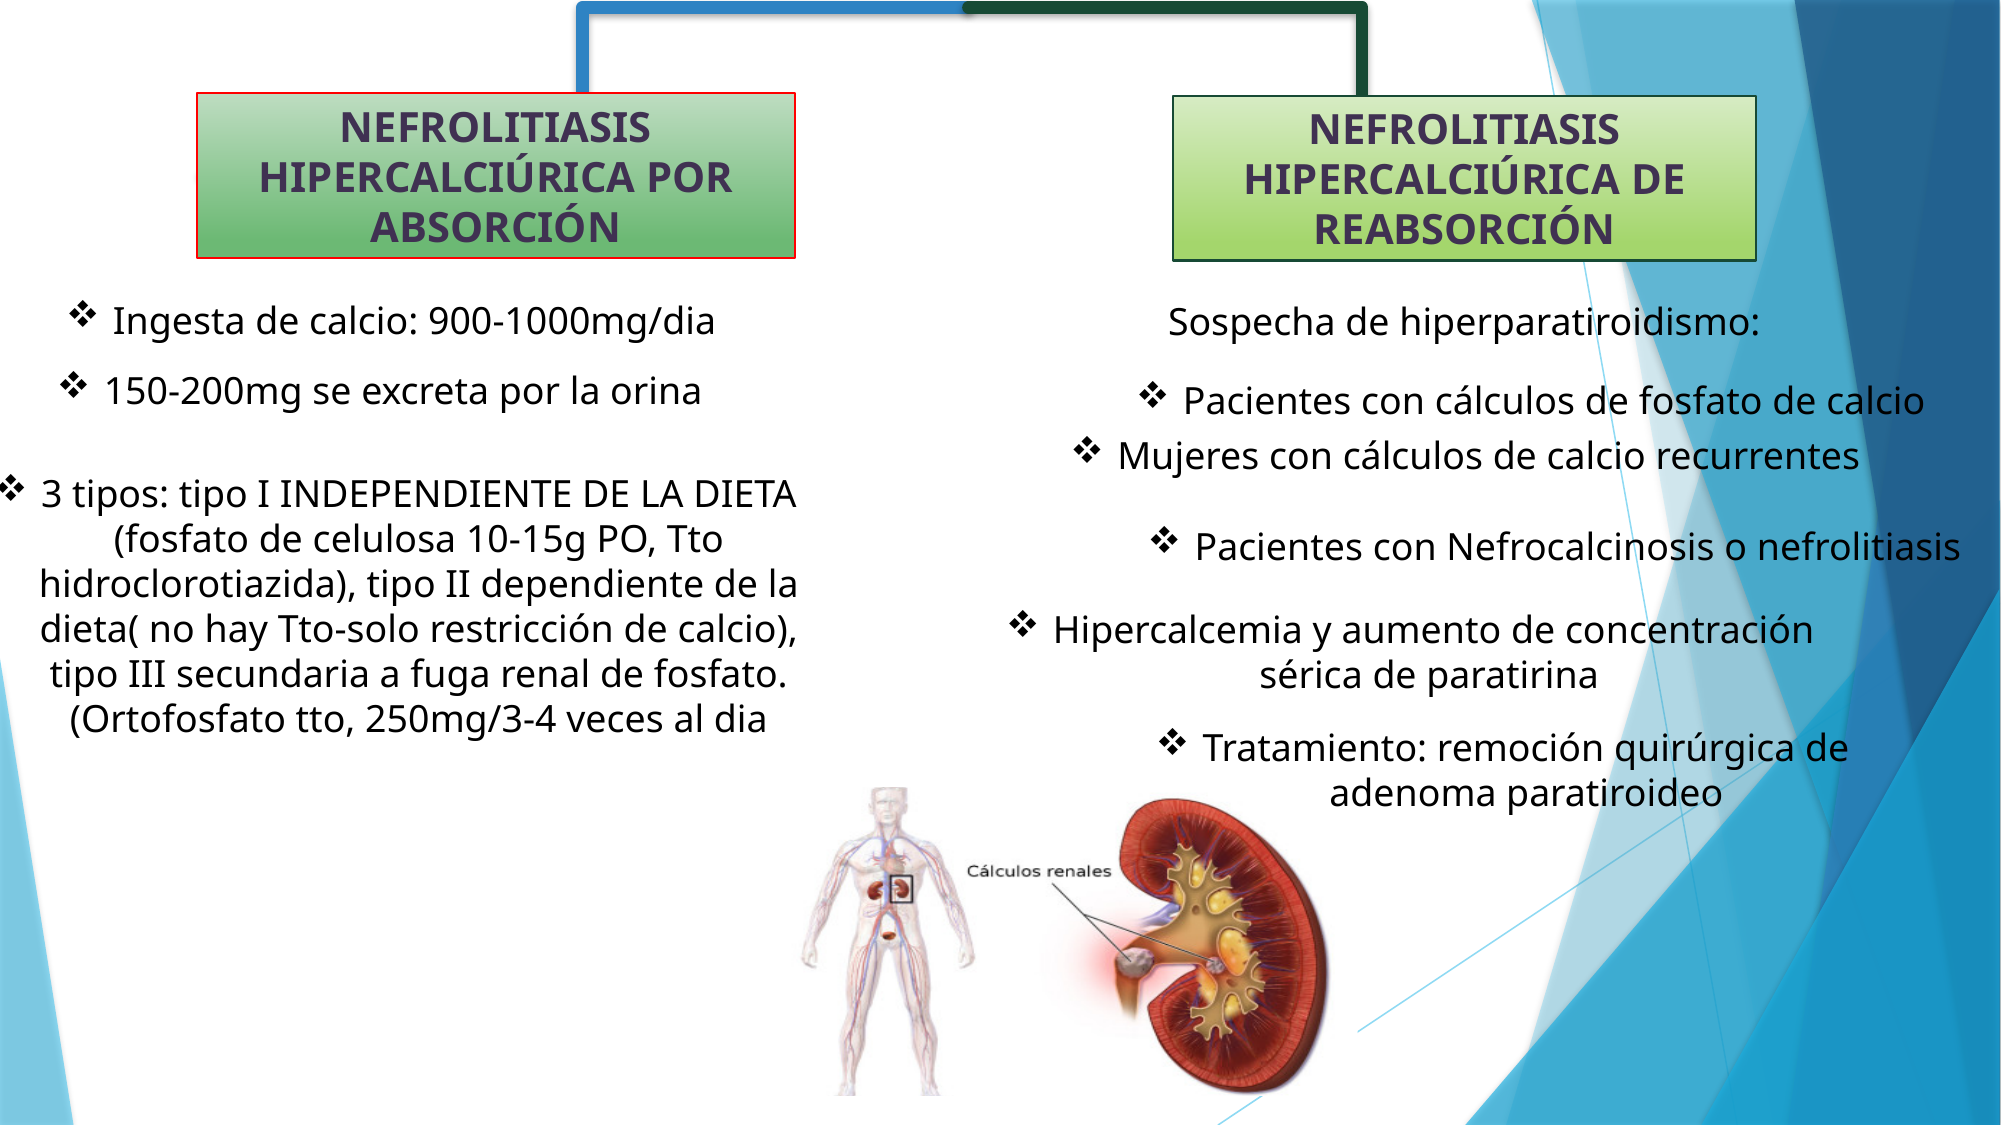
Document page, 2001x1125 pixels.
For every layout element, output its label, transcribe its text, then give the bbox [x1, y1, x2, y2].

text_box Pacientes con cálculos de fosfato de calcio [1121, 369, 1942, 430]
text_box Mujeres con cálculos de calcio recurrentes [1031, 424, 1900, 485]
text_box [196, 6, 967, 177]
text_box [967, 6, 1757, 177]
text_box Sospecha de hiperparatiroidismo: [1029, 290, 1900, 351]
text_box 150-200mg se excreta por la orina [0, 360, 816, 420]
text_box 3 tipos: tipo I INDEPENDIENTE DE LA DIETA (fosfato de celulosa 10-15g PO, Tto hidroclorotiazida), tipo II dependiente de la dieta( no hay Tto-solo restricción de calcio), tipo III secundaria a fuga renal de fosfato.(Ortofosfato tto, 250mg/3-4 veces al dia [0, 462, 831, 748]
text_box NEFROLITIASIS HIPERCALCIÚRICA POR ABSORCIÓN [196, 185, 796, 259]
picture [730, 787, 1359, 1097]
text_box Hipercalcemia y aumento de concentración sérica de paratirina [968, 598, 1853, 704]
text_box NEFROLITIASIS HIPERCALCIÚRICA DE REABSORCIÓN [1172, 185, 1757, 262]
text_box Ingesta de calcio: 900-1000mg/dia [0, 289, 827, 349]
text_box Pacientes con Nefrocalcinosis o nefrolitiasis [1133, 515, 1977, 575]
text_box Tratamiento: remoción quirúrgica de adenoma paratiroideo [1060, 716, 1945, 821]
